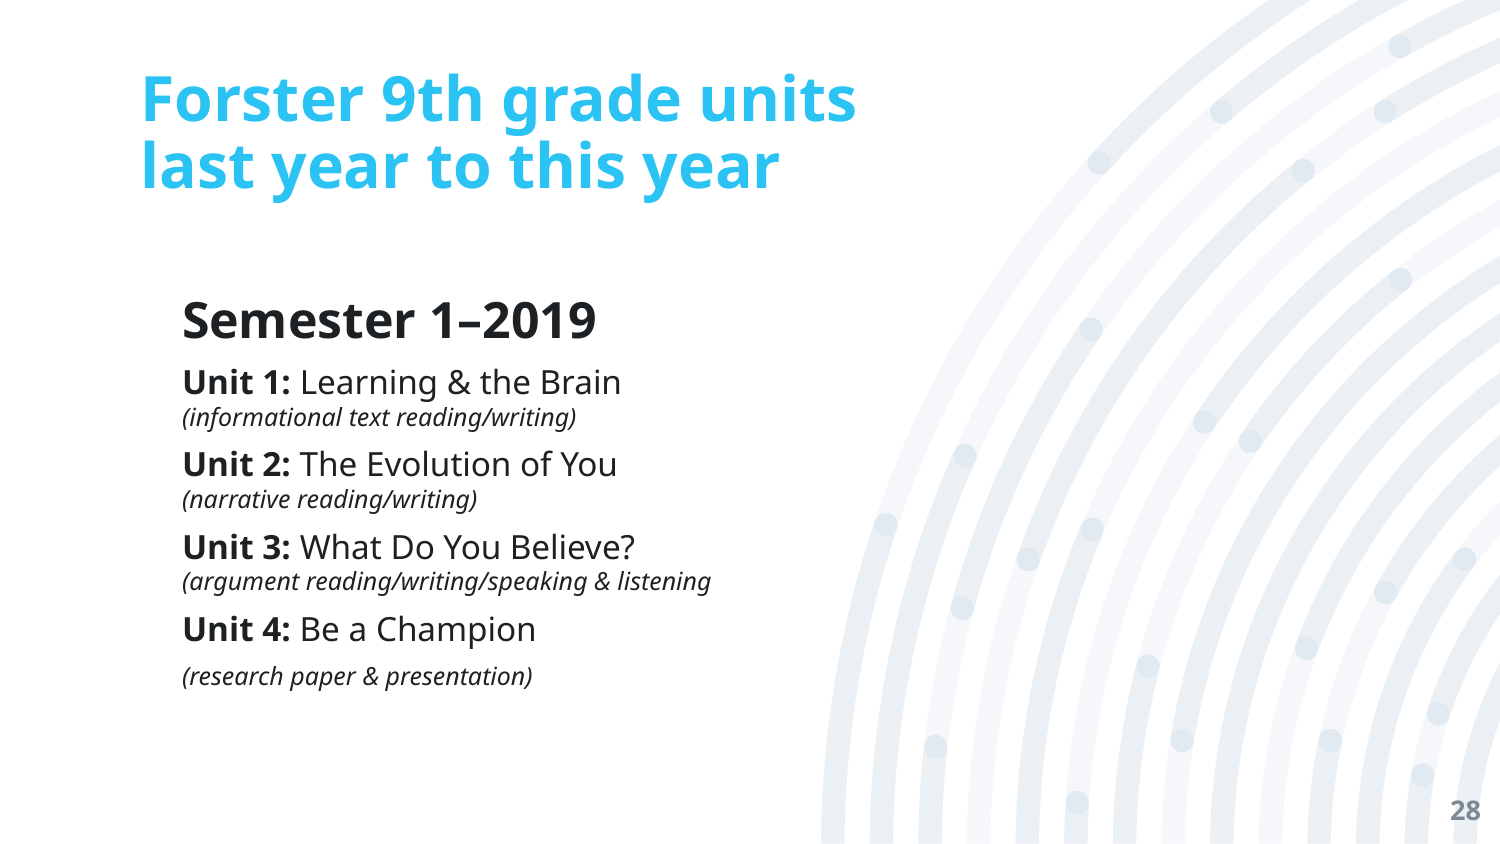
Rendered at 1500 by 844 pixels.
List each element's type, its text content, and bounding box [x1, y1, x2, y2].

slide_number 28 [1391, 779, 1482, 844]
title Forster 9th grade units last year to this year [140, 137, 1360, 203]
list Semester 1–2019 Unit 1: Learning & the Brain (informational text reading/writing) Unit 2: The Evolution of You (narrative reading/writing) Unit 3: What Do You Believe? (argument reading/writing/speaking & listening Unit 4: Be a Champion (research paper & presentation) [182, 288, 778, 510]
